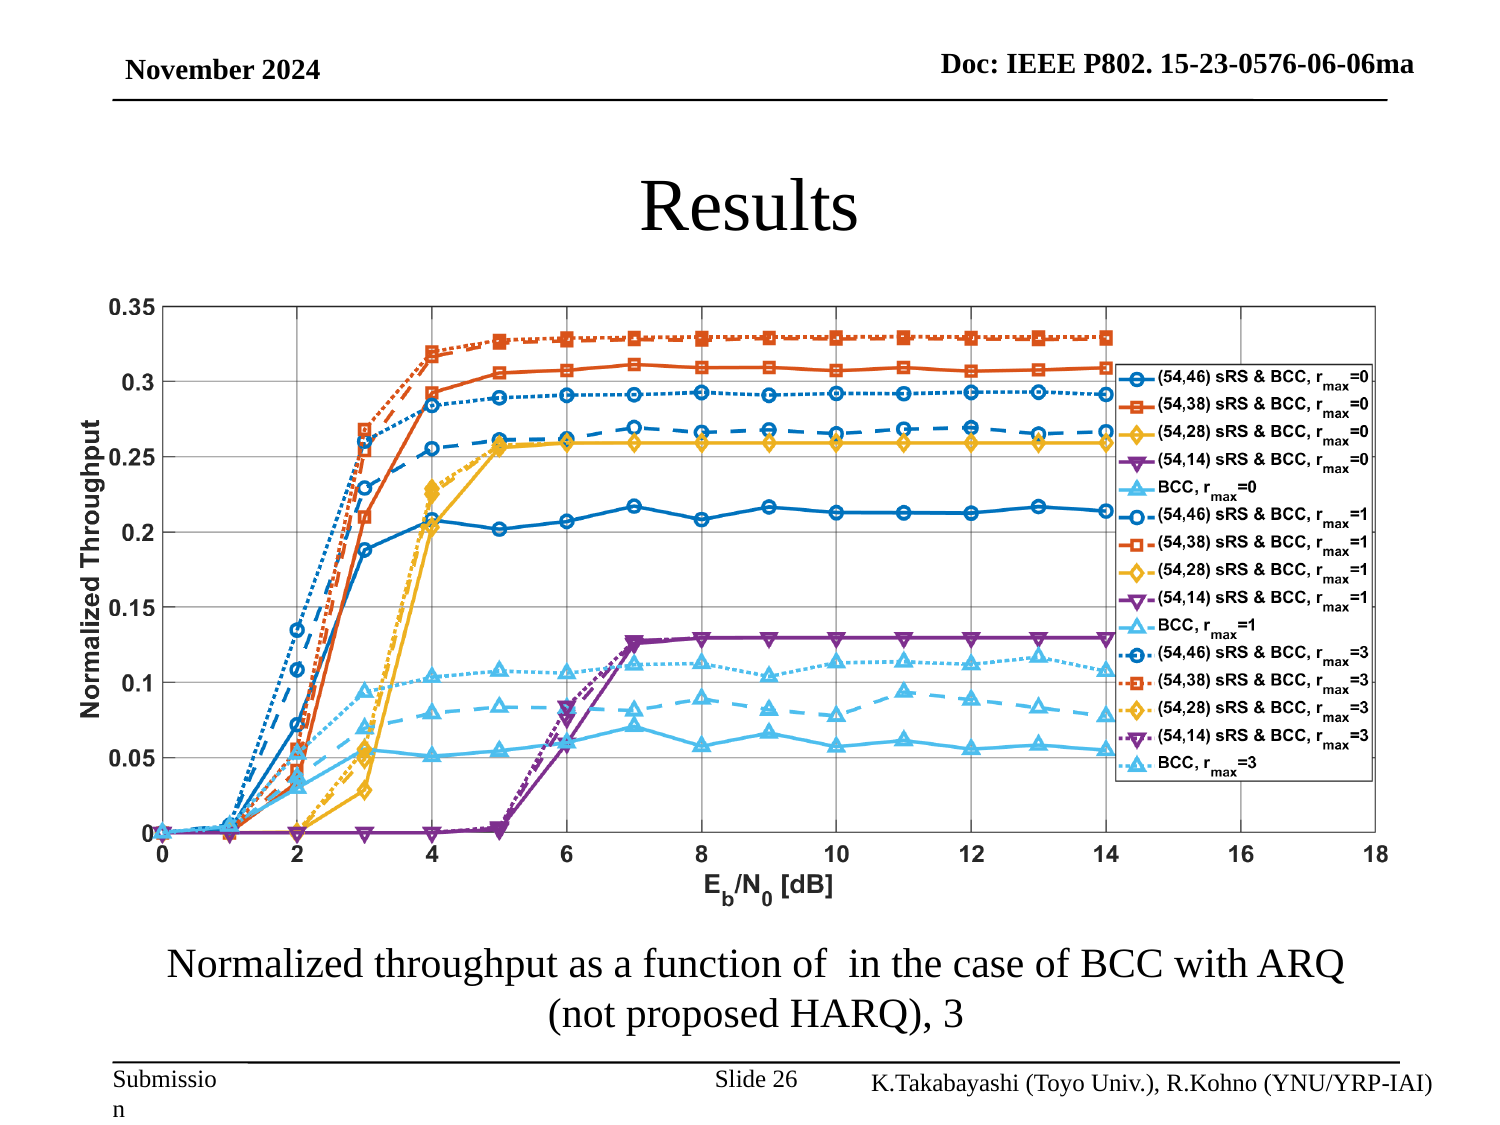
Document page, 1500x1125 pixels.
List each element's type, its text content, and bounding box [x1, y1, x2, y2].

slide_number Slide 26 [712, 1061, 801, 1093]
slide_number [124, 49, 388, 86]
title Results [112, 112, 1388, 278]
picture [56, 279, 1444, 912]
footer K.Takabayashi (Toyo Univ.), R.Kohno (YNU/YRP-IAI) [856, 1058, 1471, 1125]
